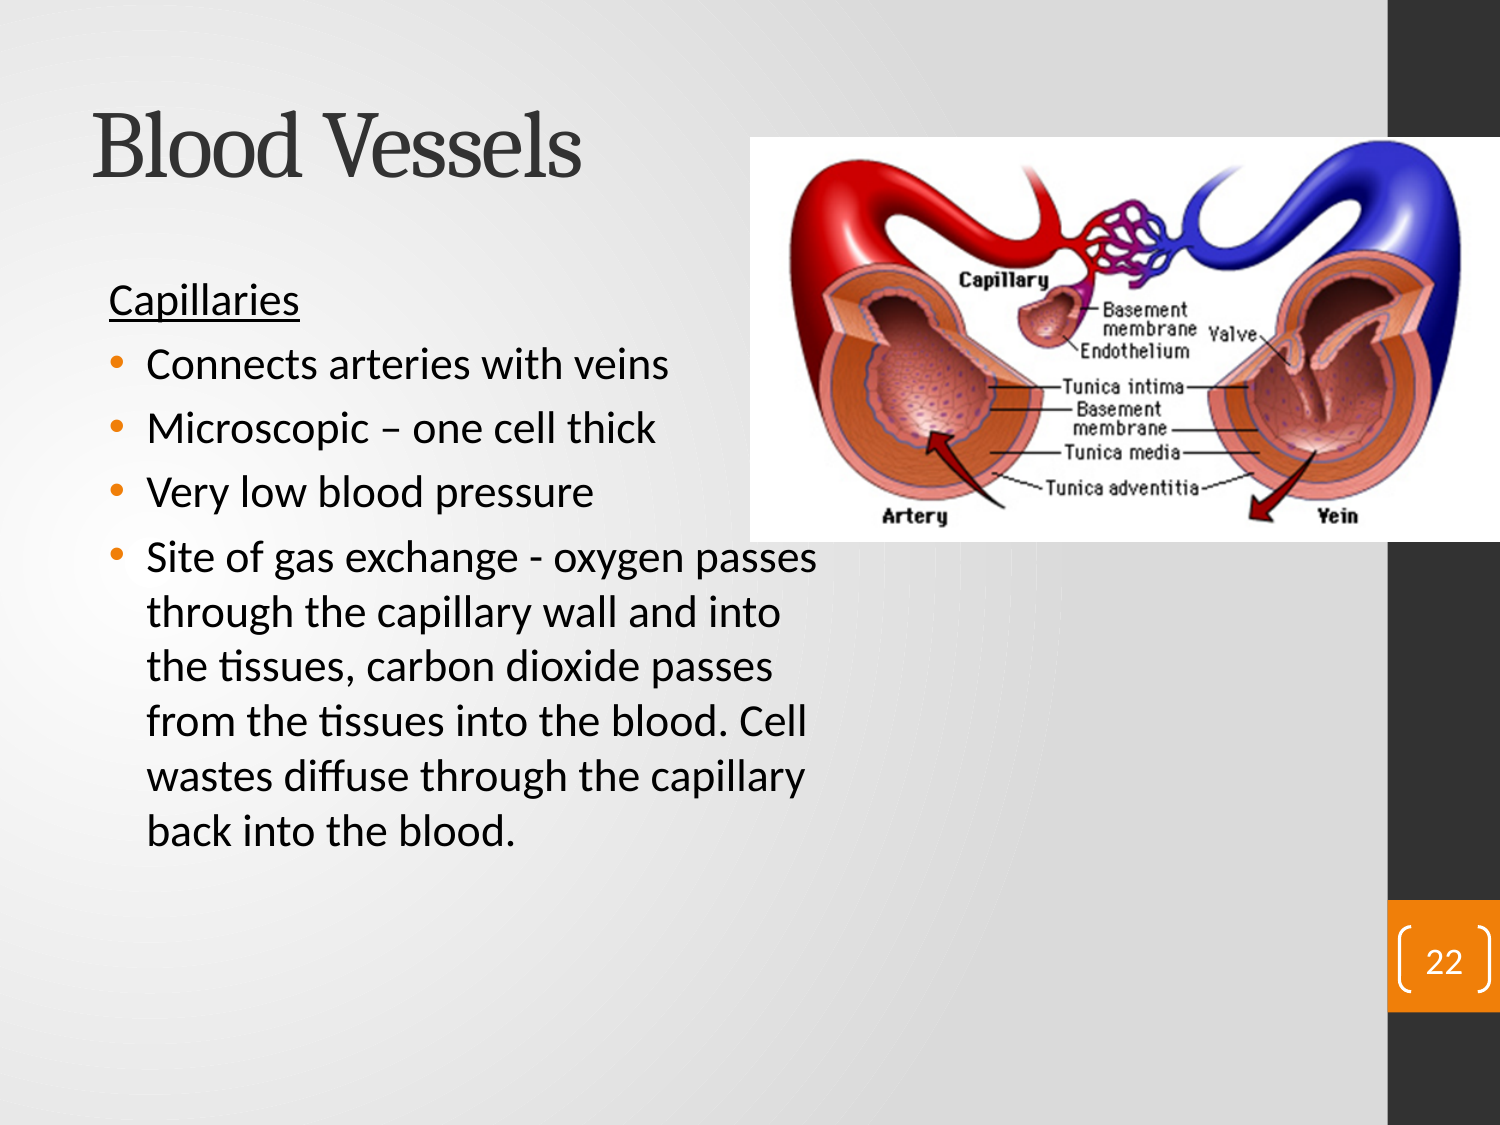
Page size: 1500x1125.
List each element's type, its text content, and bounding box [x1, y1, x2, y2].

picture [749, 136, 1500, 543]
list Capillaries Connects arteries with veins Microscopic – one cell thick Very low blood pressure Site of gas exchange - oxygen passes through the capillary wall and into the tissues, carbon dioxide passes from the tissues into the blood. Cell wastes diffuse through the capillary back into the blood. [75, 262, 850, 1050]
title Blood Vessels [75, 45, 1325, 233]
slide_number 22 [1397, 925, 1492, 994]
